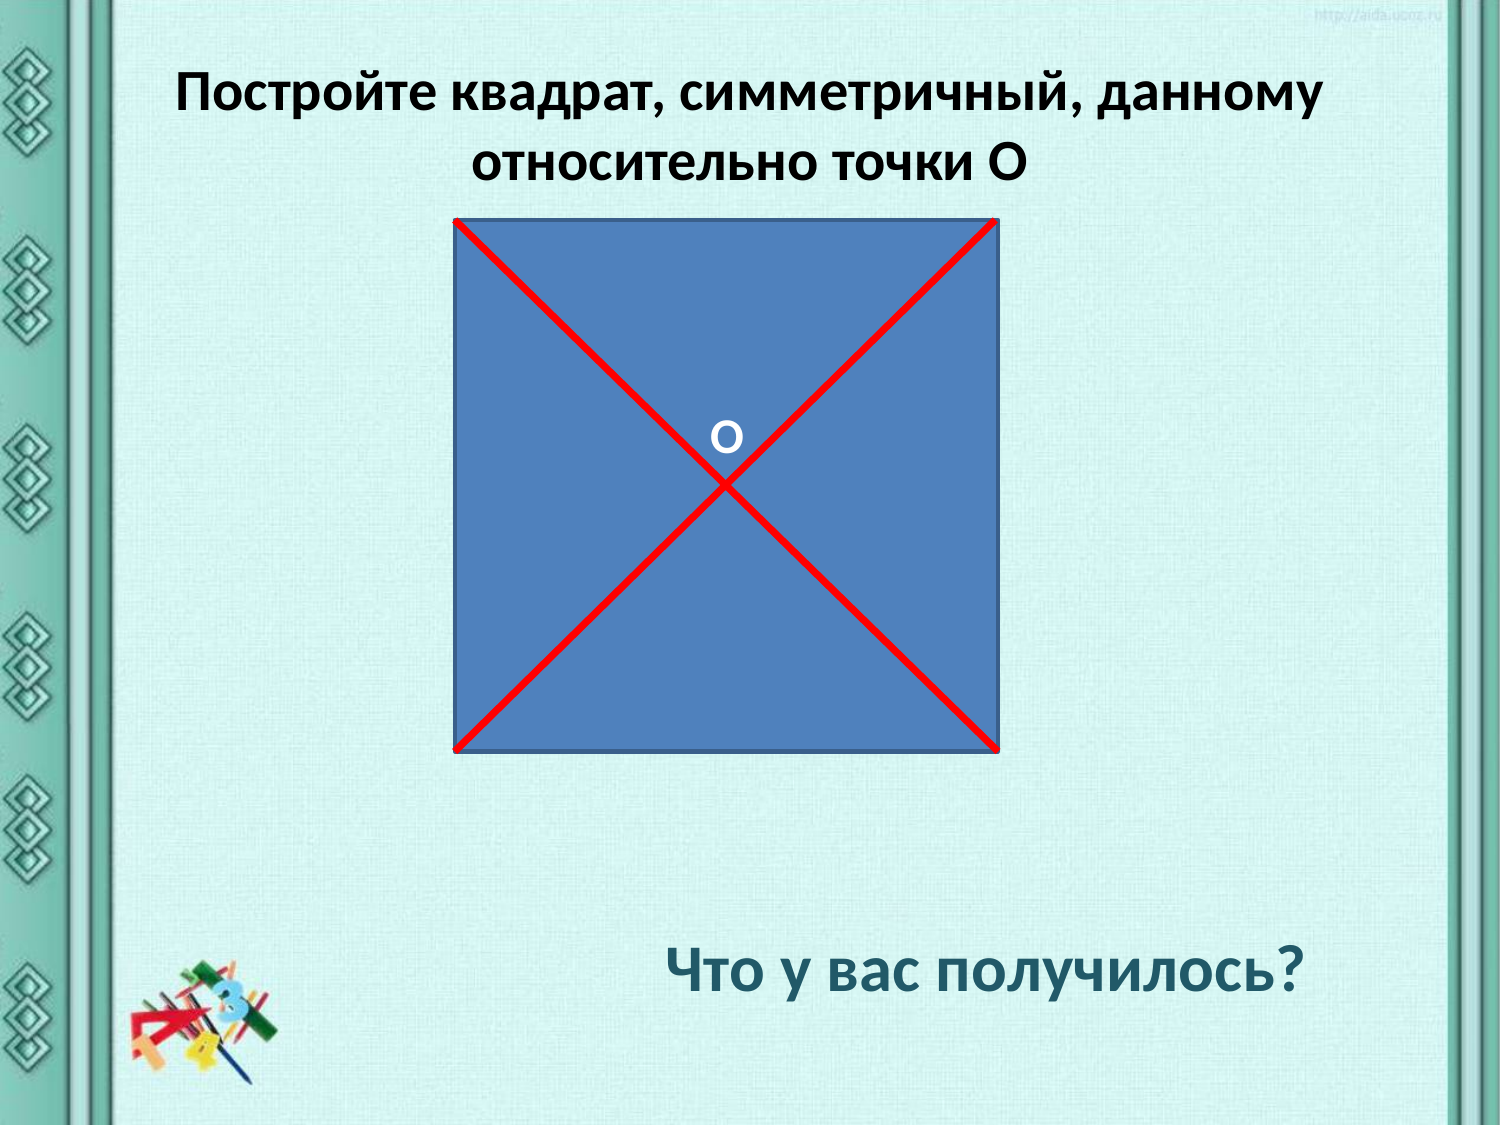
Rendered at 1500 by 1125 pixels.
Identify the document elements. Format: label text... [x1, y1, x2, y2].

picture [0, 0, 1500, 1125]
text_box Что у вас получилось? [631, 916, 1341, 1045]
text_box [454, 219, 996, 752]
text_box Постройте квадрат, симметричный, данному относительно точки О [74, 45, 1425, 173]
